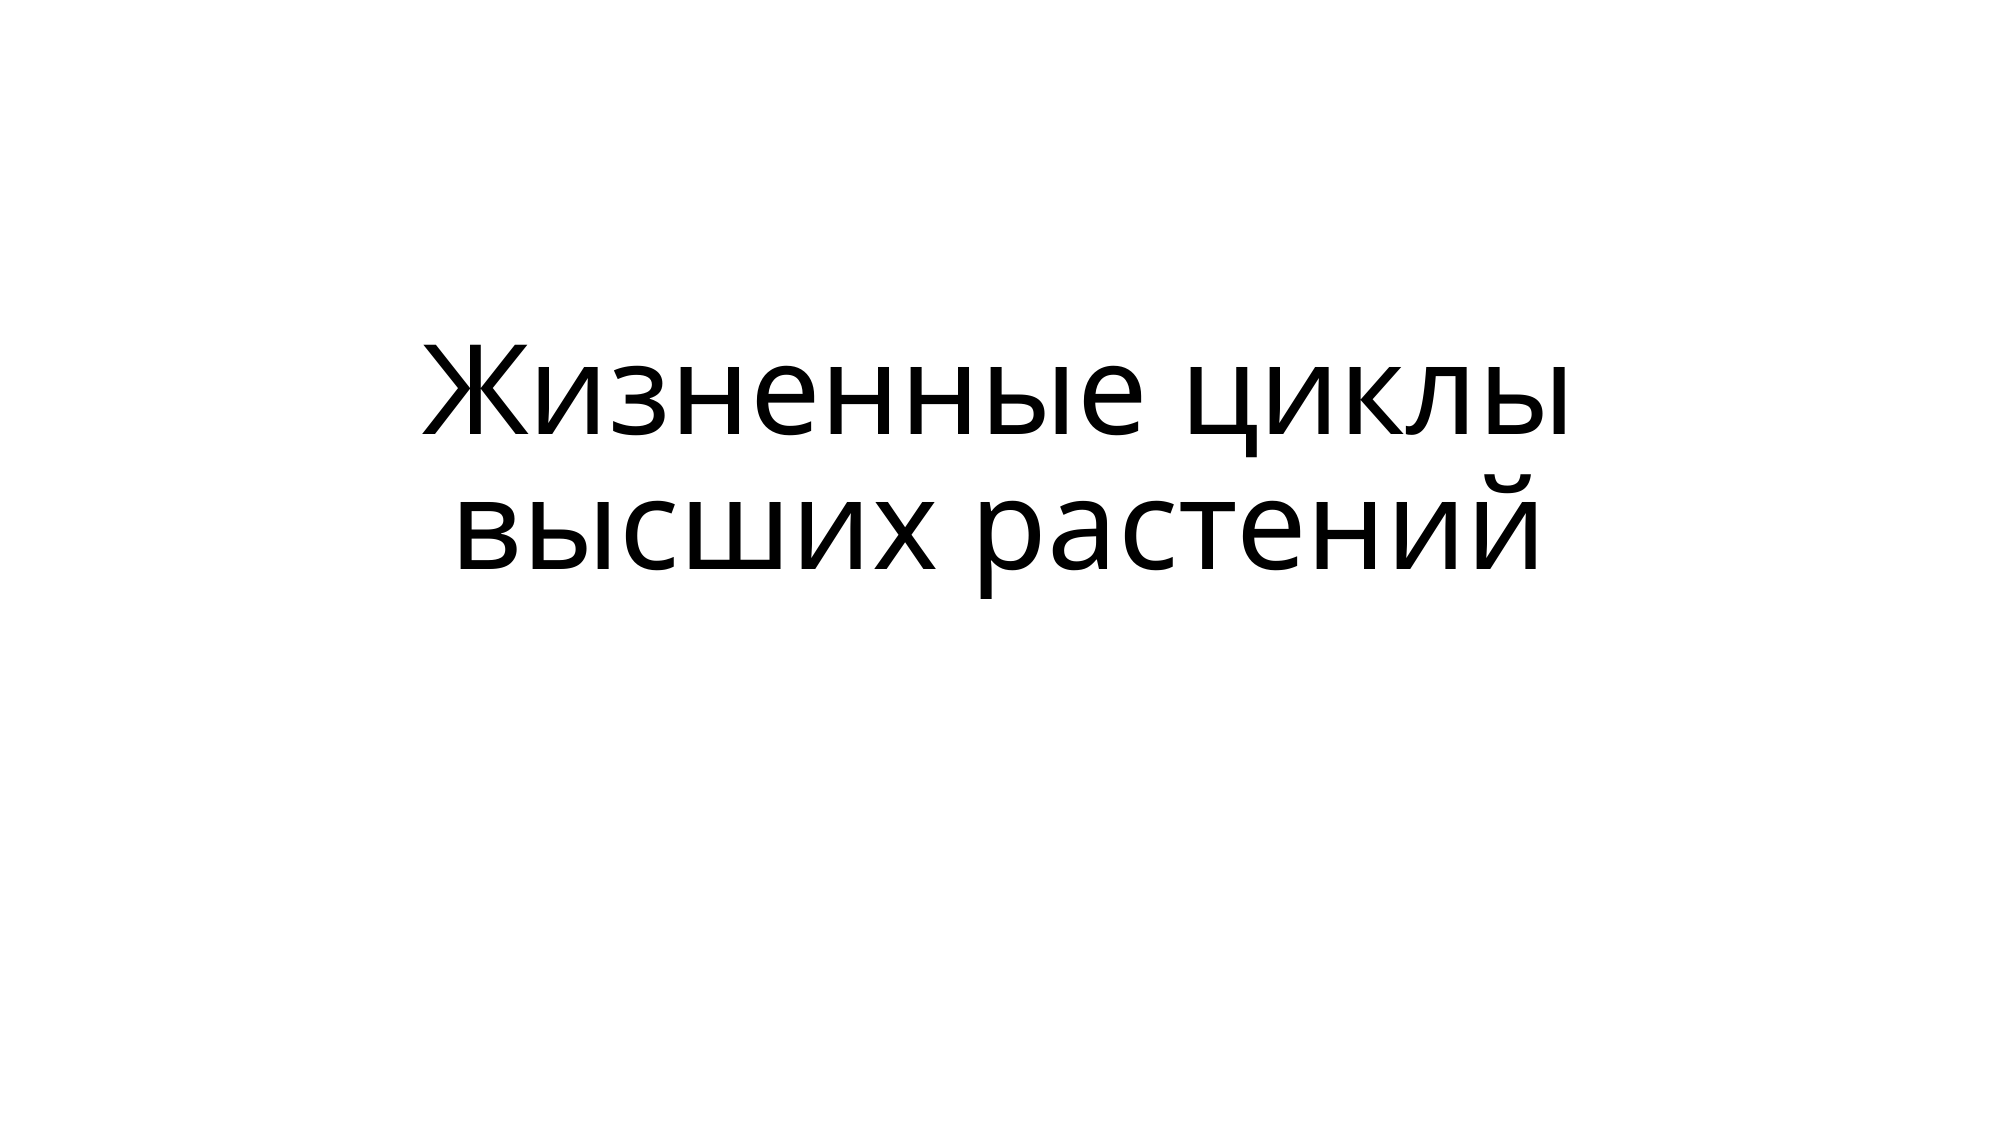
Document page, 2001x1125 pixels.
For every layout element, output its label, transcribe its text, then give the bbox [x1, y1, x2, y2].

title Жизненные циклы высших растений [352, 280, 1647, 605]
